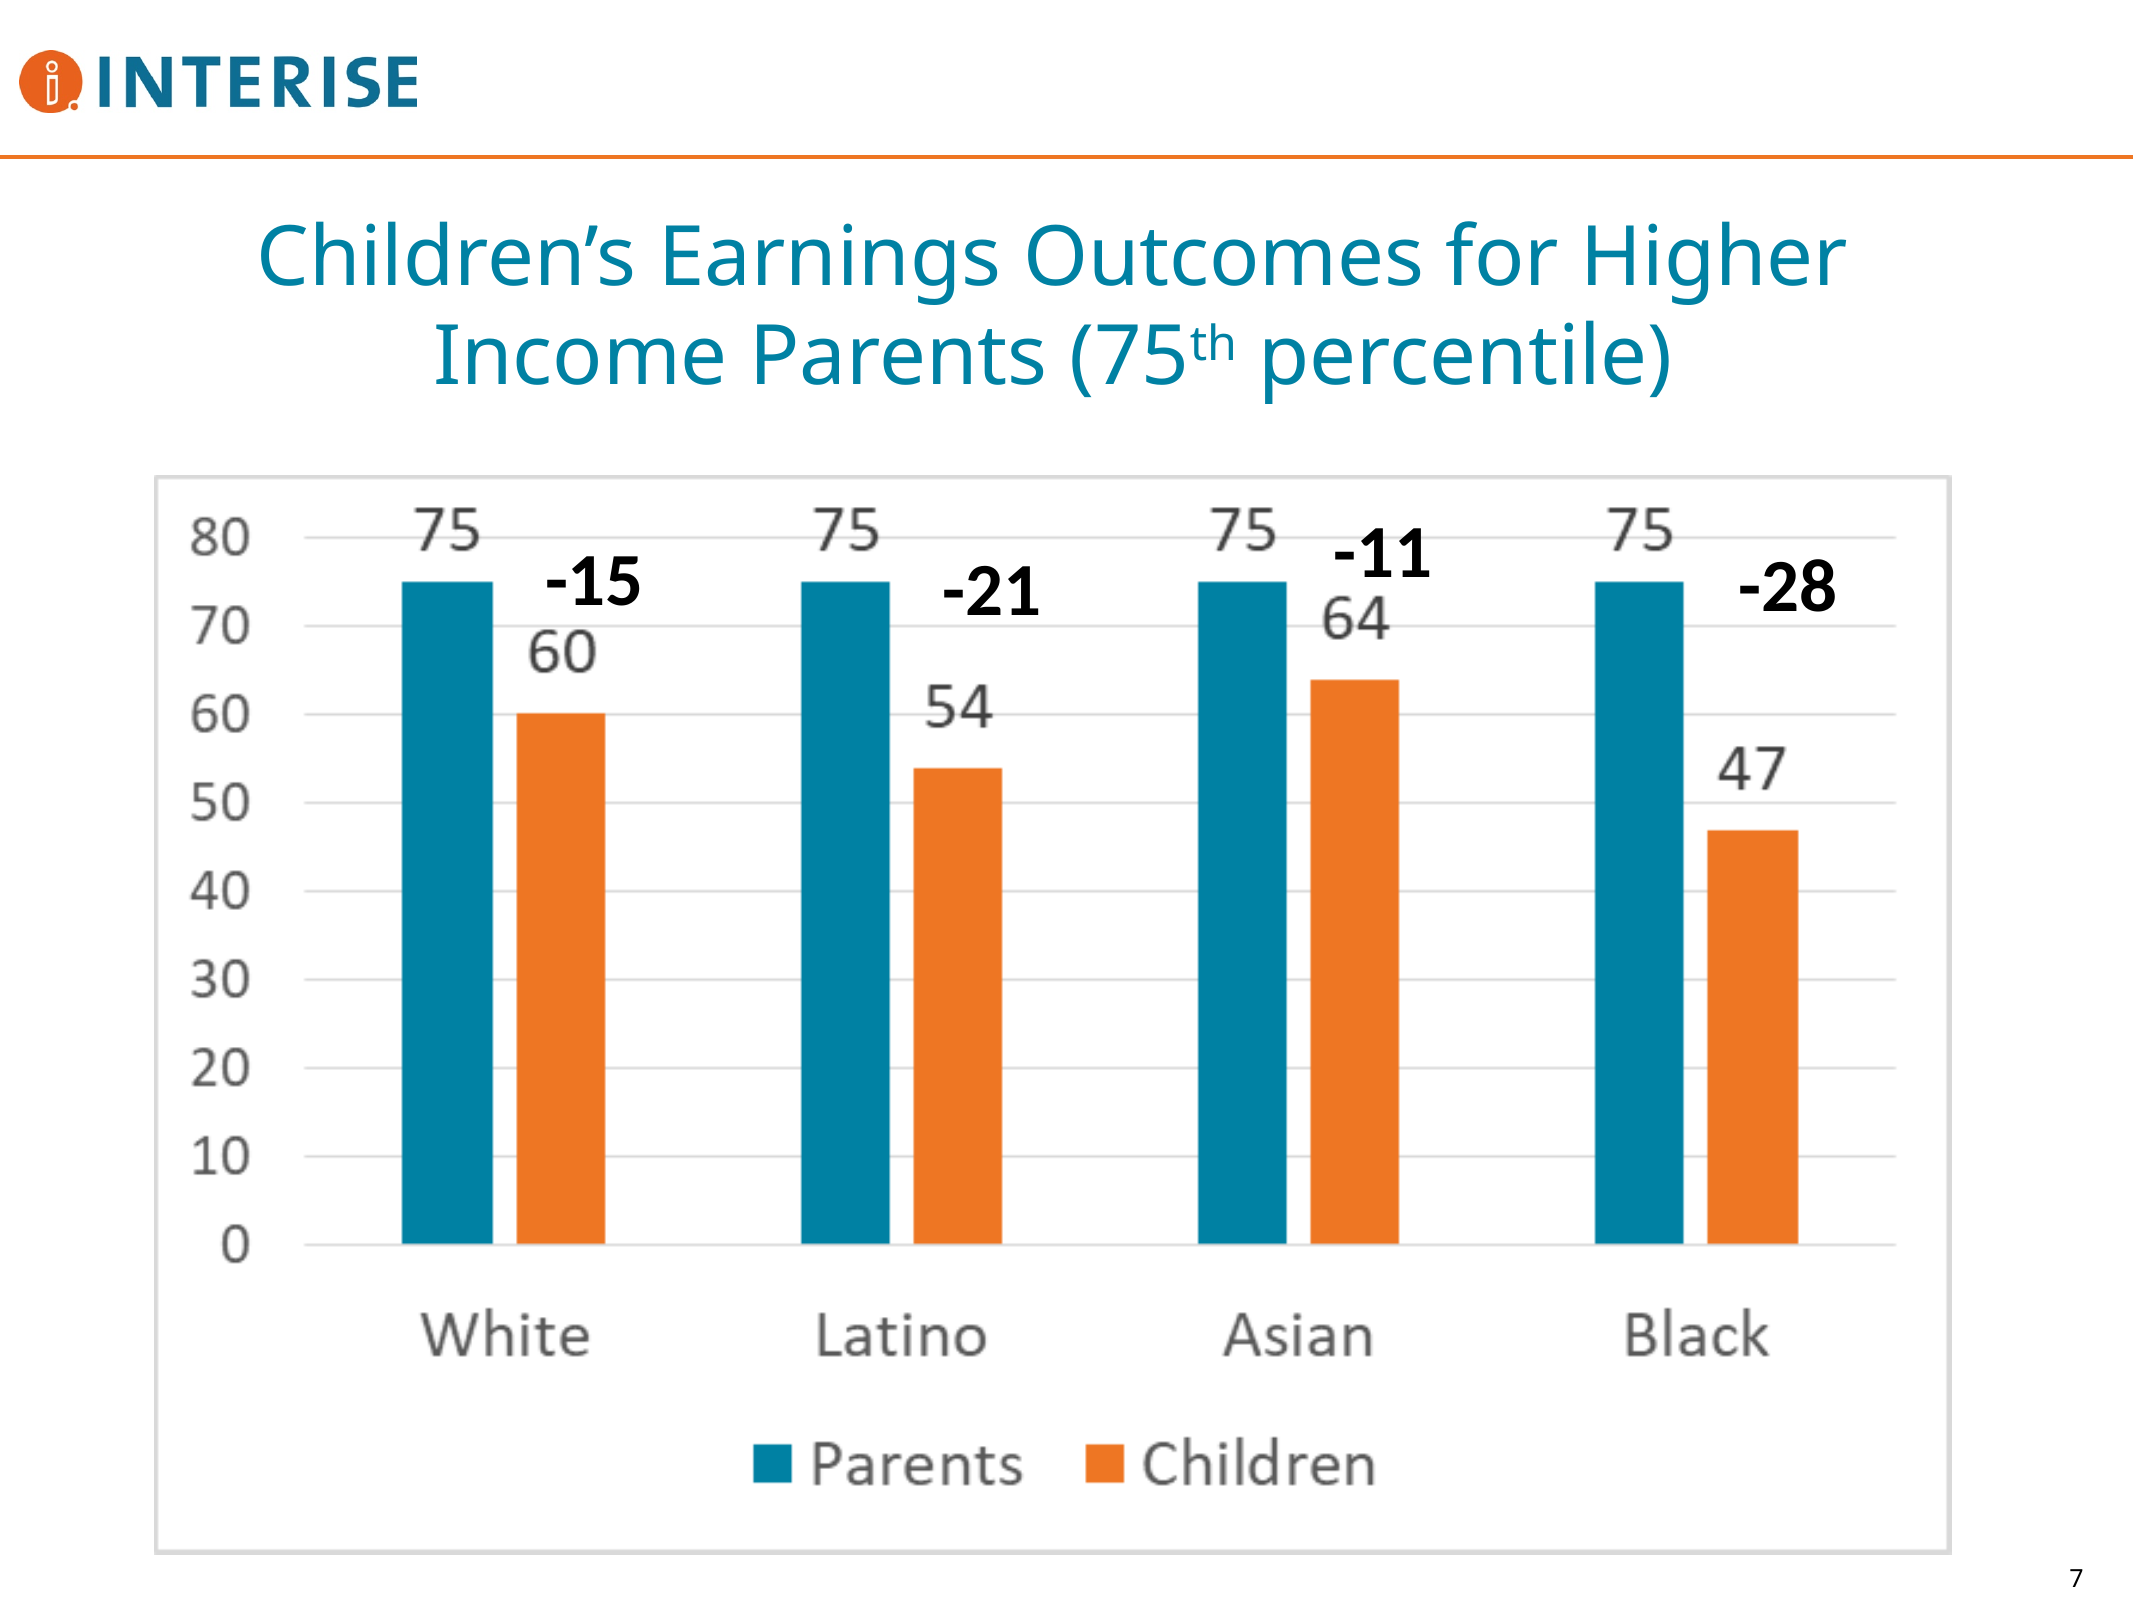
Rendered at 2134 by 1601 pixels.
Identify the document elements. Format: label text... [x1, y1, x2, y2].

text_box Children’s Earnings Outcomes for Higher Income Parents (75th percentile) [190, 194, 1916, 409]
picture [19, 50, 417, 113]
picture [154, 474, 1952, 1556]
text_box 7 [2054, 1554, 2130, 1601]
